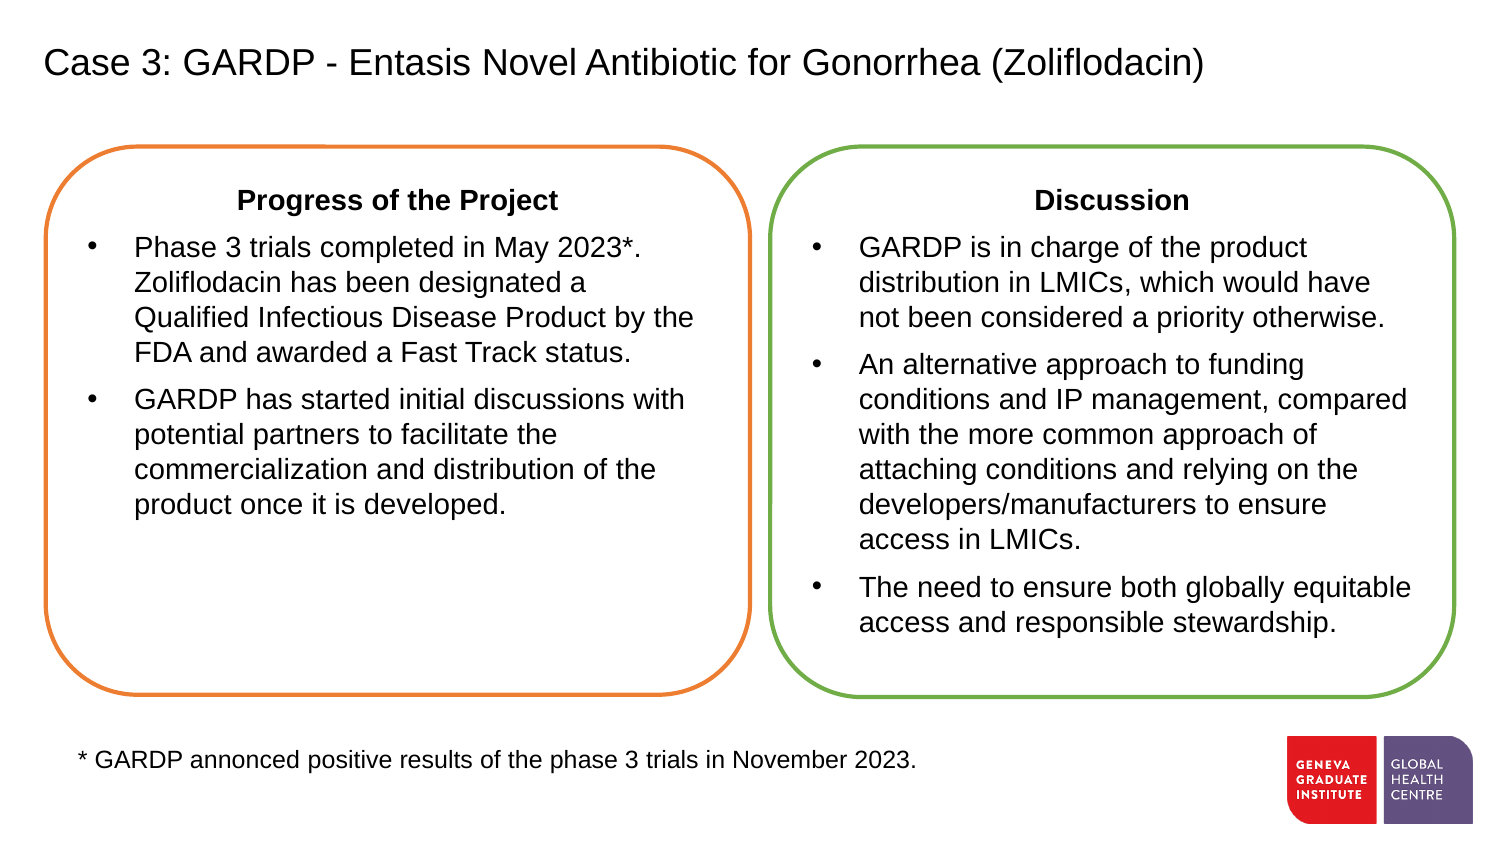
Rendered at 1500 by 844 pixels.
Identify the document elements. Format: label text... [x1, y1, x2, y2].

text_box Discussion GARDP is in charge of the product distribution in LMICs, which would have not been considered a priority otherwise. An alternative approach to funding conditions and IP management, compared with the more common approach of attaching conditions and relying on the developers/manufacturers to ensure access in LMICs. The need to ensure both globally equitable access and responsible stewardship. [768, 144, 1457, 700]
text_box * GARDP annonced positive results of the phase 3 trials in November 2023. [63, 736, 934, 811]
picture [1287, 735, 1474, 824]
text_box Progress of the Project Phase 3 trials completed in May 2023*. Zoliflodacin has been designated a Qualified Infectious Disease Product by the FDA and awarded a Fast Track status. GARDP has started initial discussions with potential partners to facilitate the commercialization and distribution of the product once it is developed. [43, 144, 753, 697]
text_box Case 3: GARDP - Entasis Novel Antibiotic for Gonorrhea (Zoliflodacin) [28, 23, 1360, 89]
